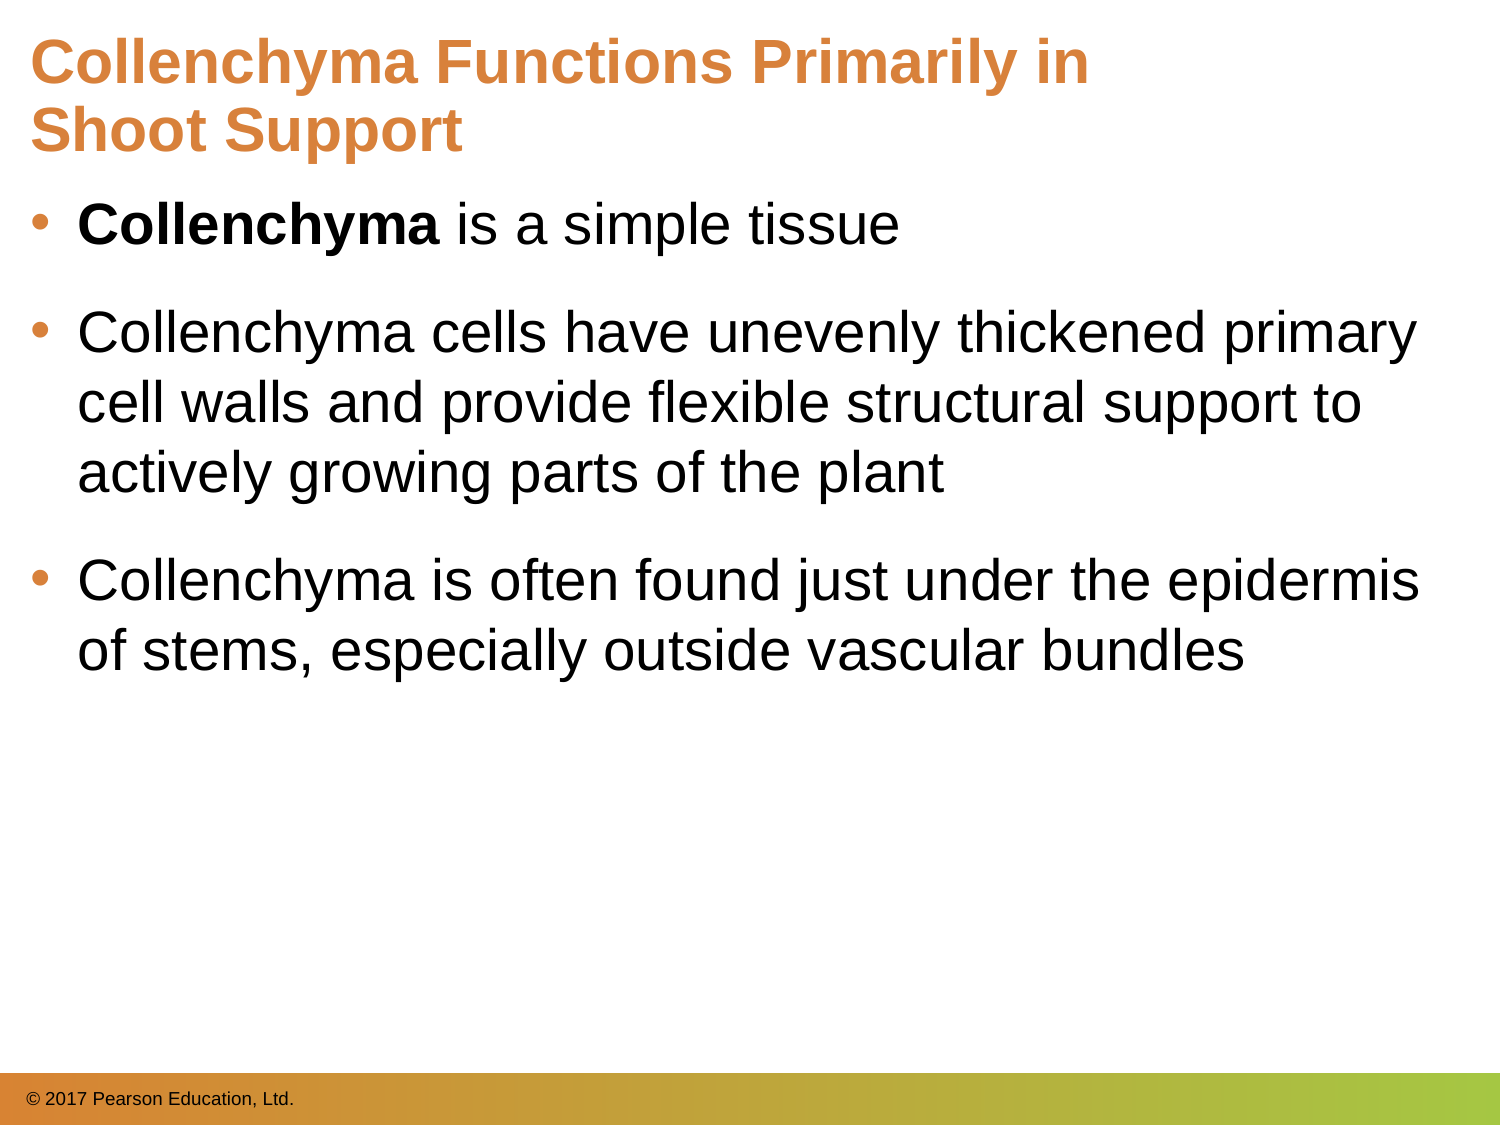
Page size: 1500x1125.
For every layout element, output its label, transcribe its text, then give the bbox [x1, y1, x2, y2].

list Collenchyma is a simple tissue Collenchyma cells have unevenly thickened primary cell walls and provide flexible structural support to actively growing parts of the plant Collenchyma is often found just under the epidermis of stems, especially outside vascular bundles [29, 186, 1464, 1043]
title Collenchyma Functions Primarily in Shoot Support [29, 29, 1470, 165]
